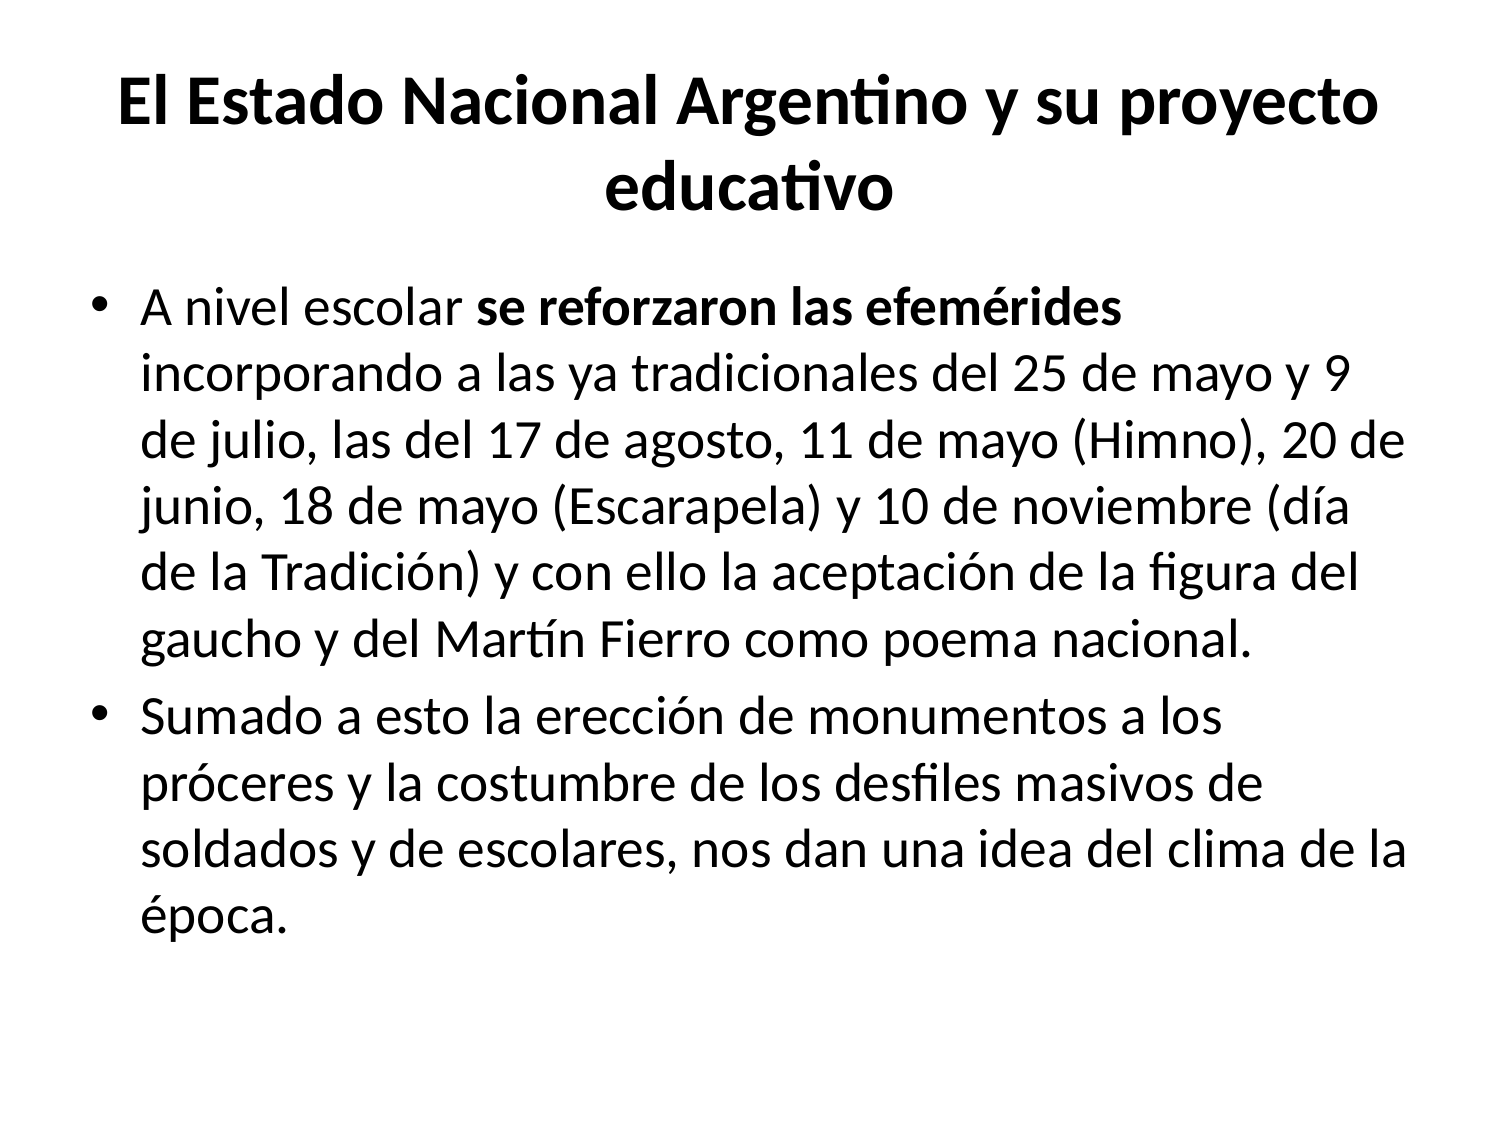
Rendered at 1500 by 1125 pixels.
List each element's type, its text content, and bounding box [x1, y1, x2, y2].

title El Estado Nacional Argentino y su proyecto educativo [75, 45, 1425, 233]
list A nivel escolar se reforzaron las efemérides incorporando a las ya tradicionales del 25 de mayo y 9 de julio, las del 17 de agosto, 11 de mayo (Himno), 20 de junio, 18 de mayo (Escarapela) y 10 de noviembre (día de la Tradición) y con ello la aceptación de la figura del gaucho y del Martín Fierro como poema nacional. Sumado a esto la erección de monumentos a los próceres y la costumbre de los desfiles masivos de soldados y de escolares, nos dan una idea del clima de la época. [75, 262, 1425, 1005]
